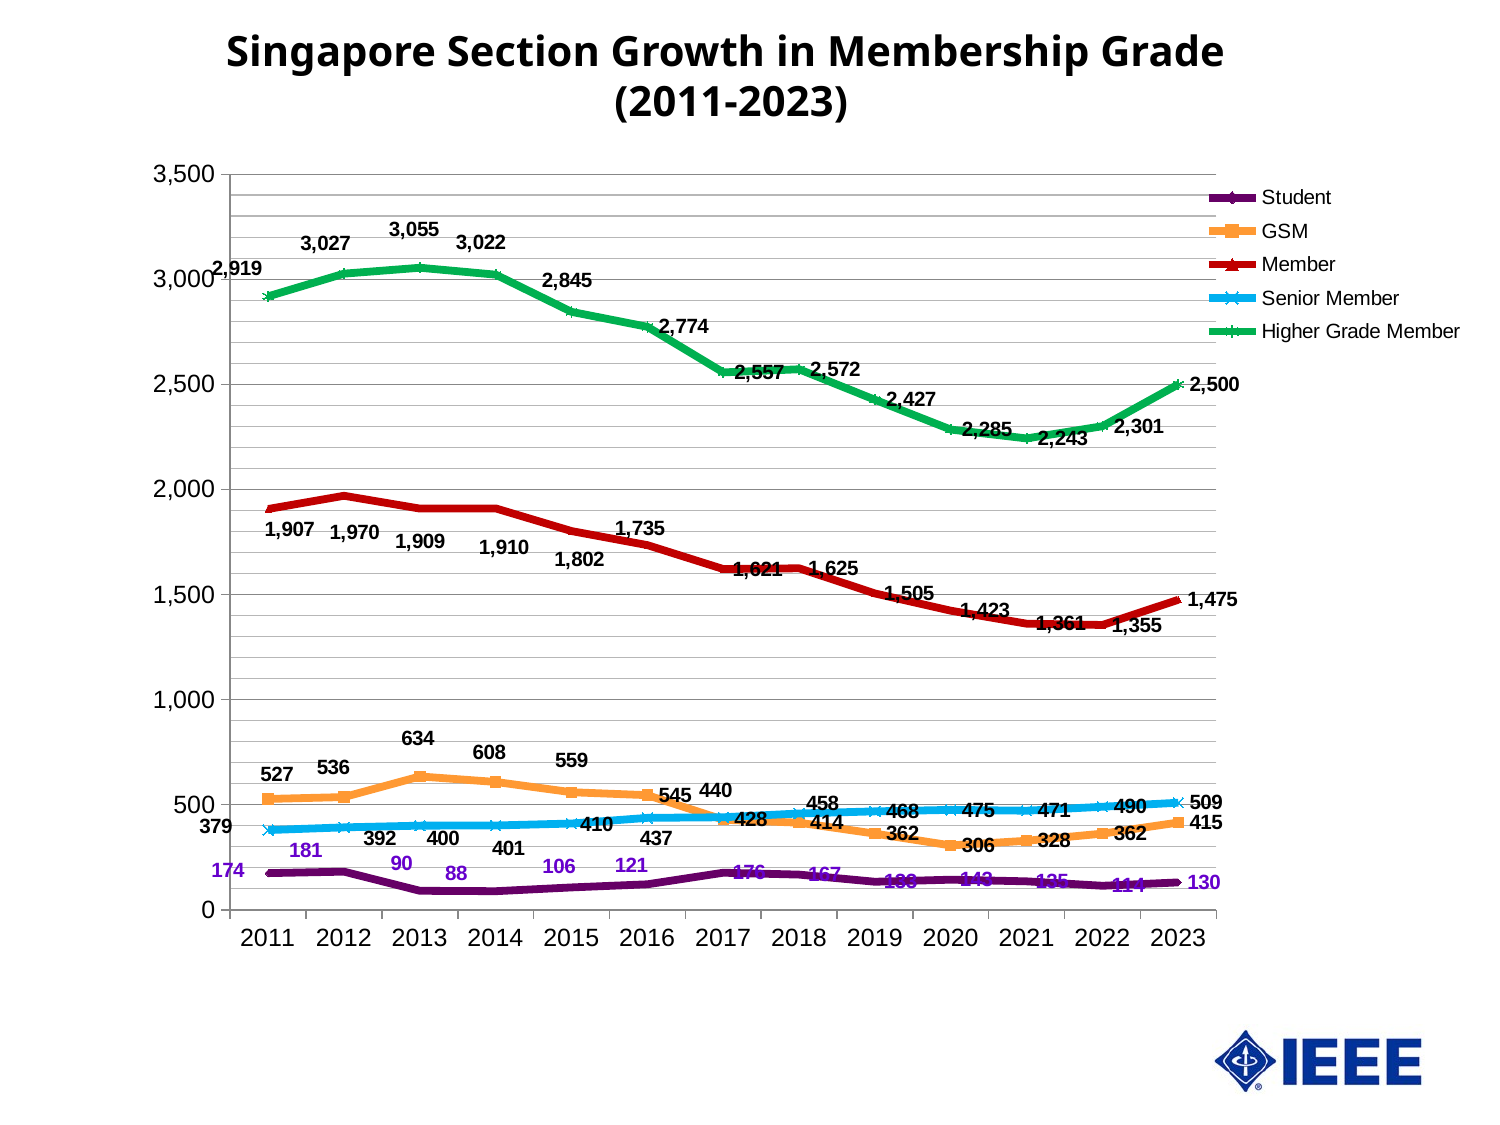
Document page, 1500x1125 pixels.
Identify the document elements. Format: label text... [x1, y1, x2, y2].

picture [1212, 1024, 1425, 1096]
title Singapore Section Growth in Membership Grade (2011-2023) [87, 24, 1375, 125]
chart [78, 149, 1492, 988]
